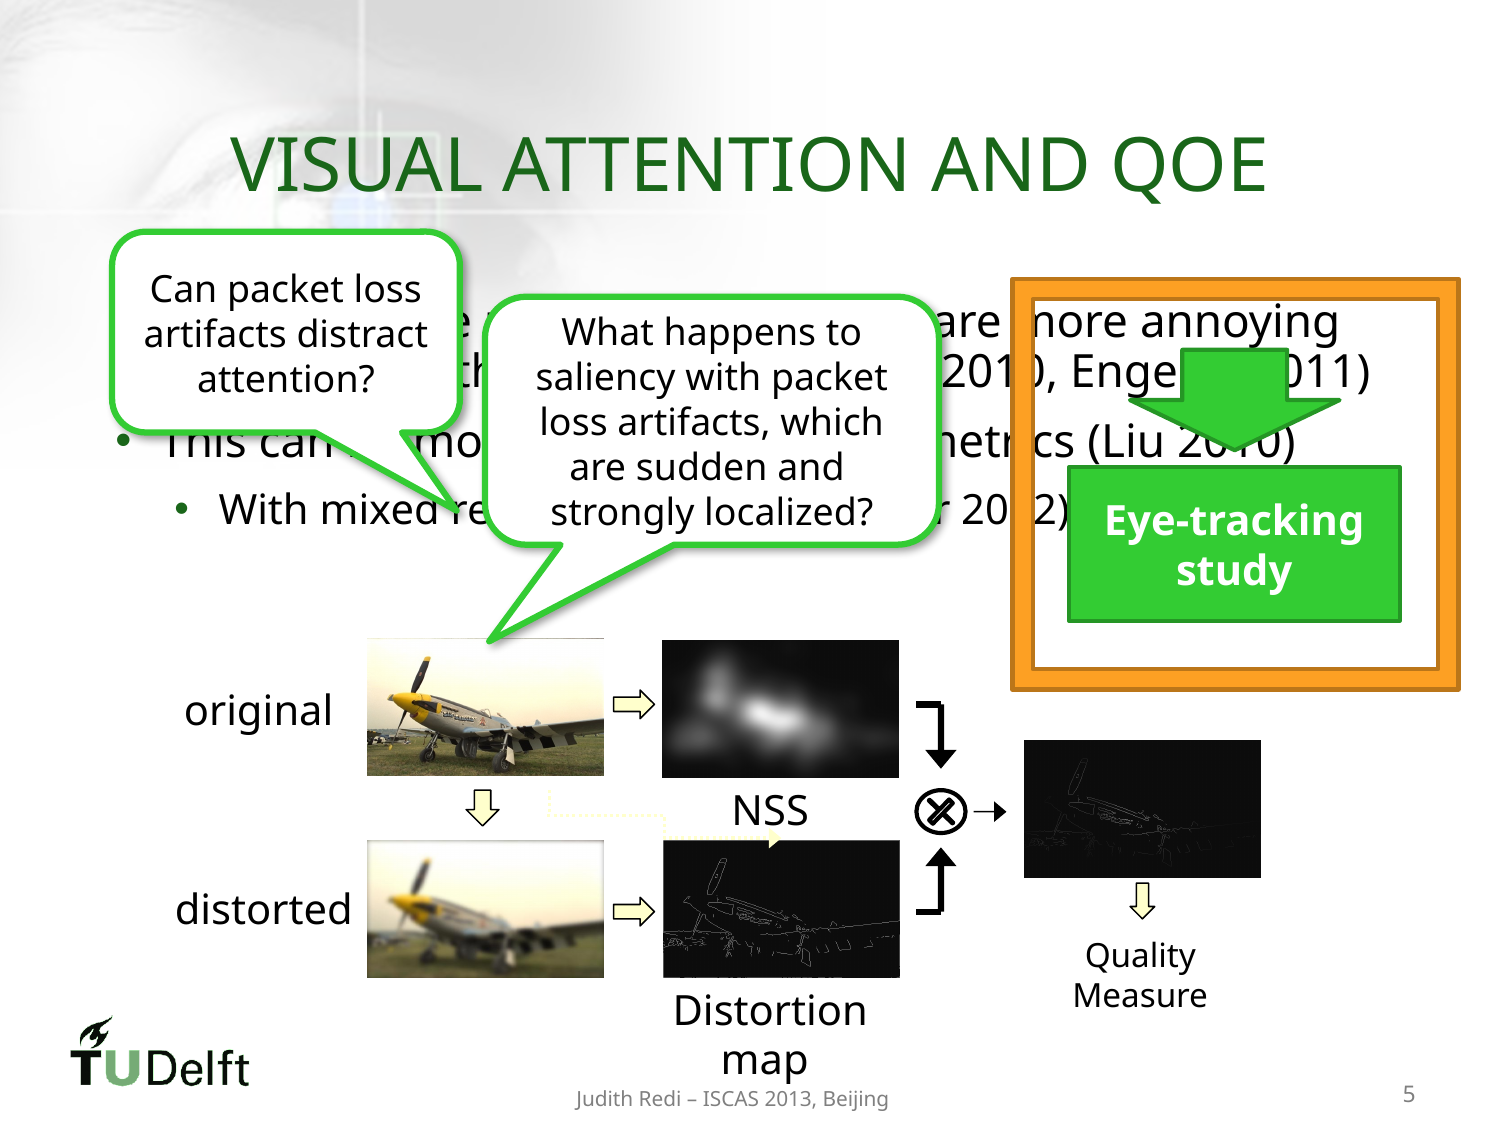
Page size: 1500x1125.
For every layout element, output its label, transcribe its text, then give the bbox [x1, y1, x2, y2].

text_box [108, 638, 1261, 1042]
footer Judith Redi – ISCAS 2013, Beijing [442, 1069, 1023, 1125]
text_box [1127, 347, 1342, 453]
text_box [1010, 277, 1461, 692]
list Artifacts in the most salient regions are more annoying than those in the background (Alers 2010, Engelke 2011) This can be modeled into objective metrics (Liu 2010) With mixed results for video (Le Meur 2012) [100, 290, 1425, 1071]
slide_number 5 [1080, 1065, 1431, 1125]
text_box What happens to saliency with packet loss artifacts, which are sudden and strongly localized? [482, 294, 942, 637]
text_box Can packet loss artifacts distract attention? [109, 229, 463, 513]
title visual attention and QoE [75, 67, 1425, 256]
text_box Eye-tracking study [1067, 465, 1402, 623]
